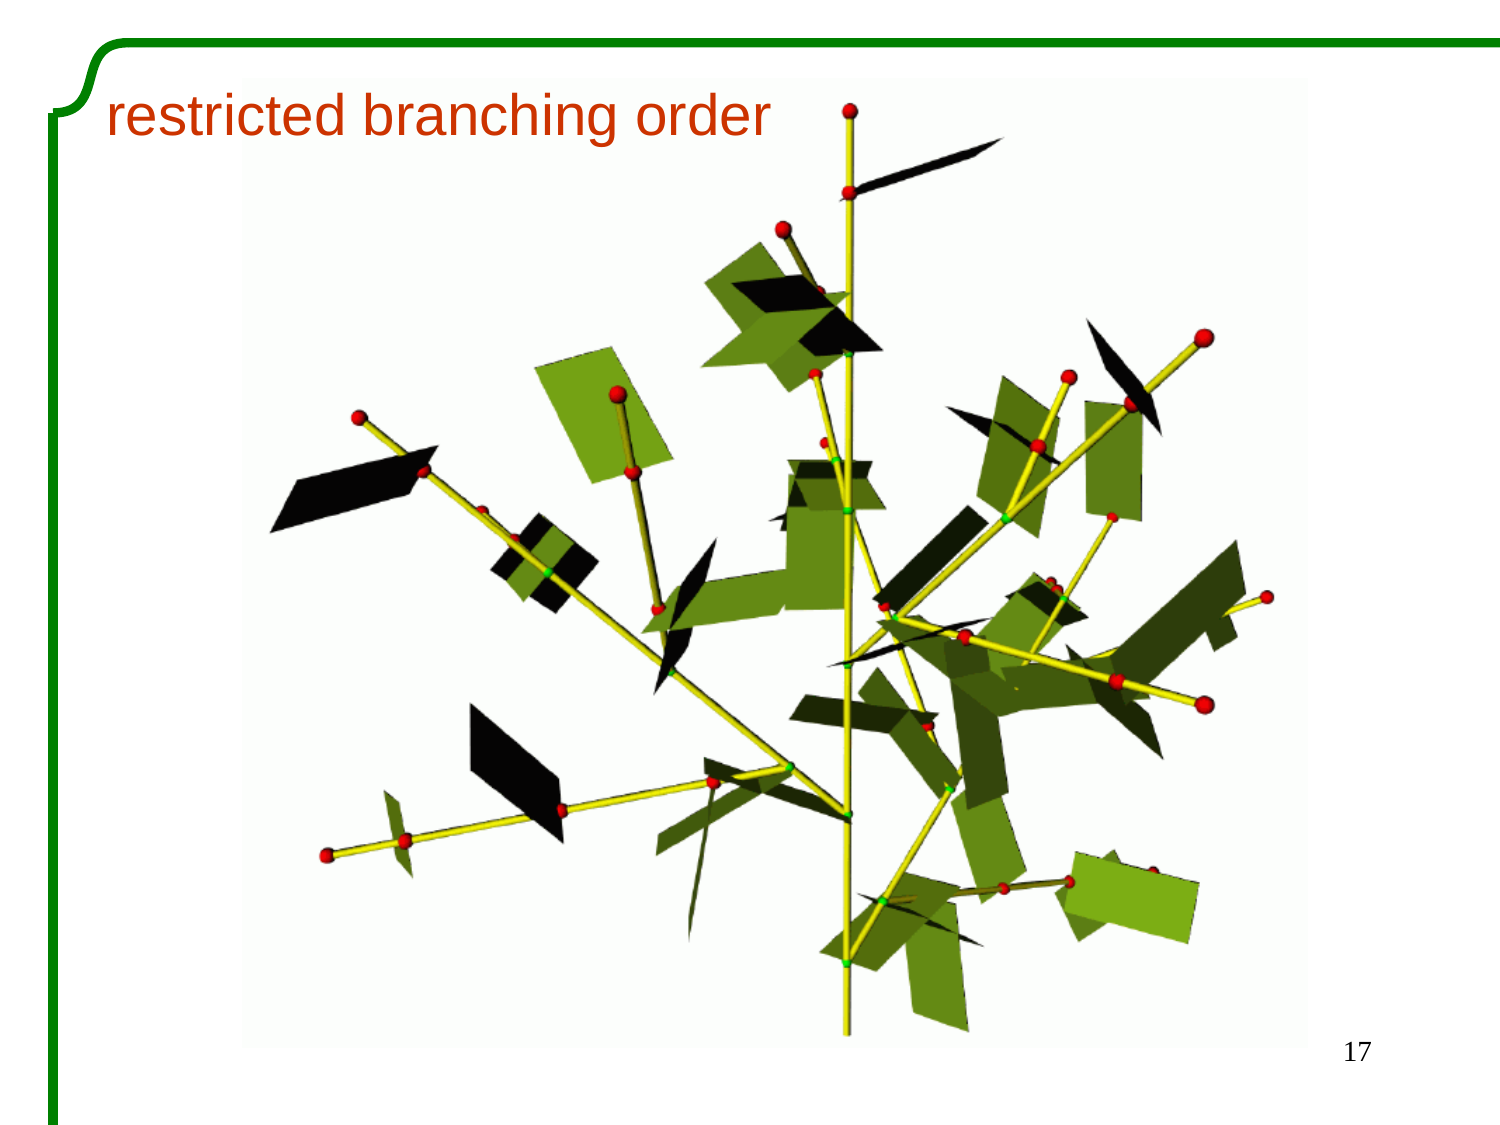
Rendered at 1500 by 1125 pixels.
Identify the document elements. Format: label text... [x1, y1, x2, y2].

text_box restricted branching order [91, 70, 834, 155]
slide_number 17 [1074, 1025, 1388, 1100]
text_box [55, 40, 126, 116]
picture [242, 78, 1308, 1048]
